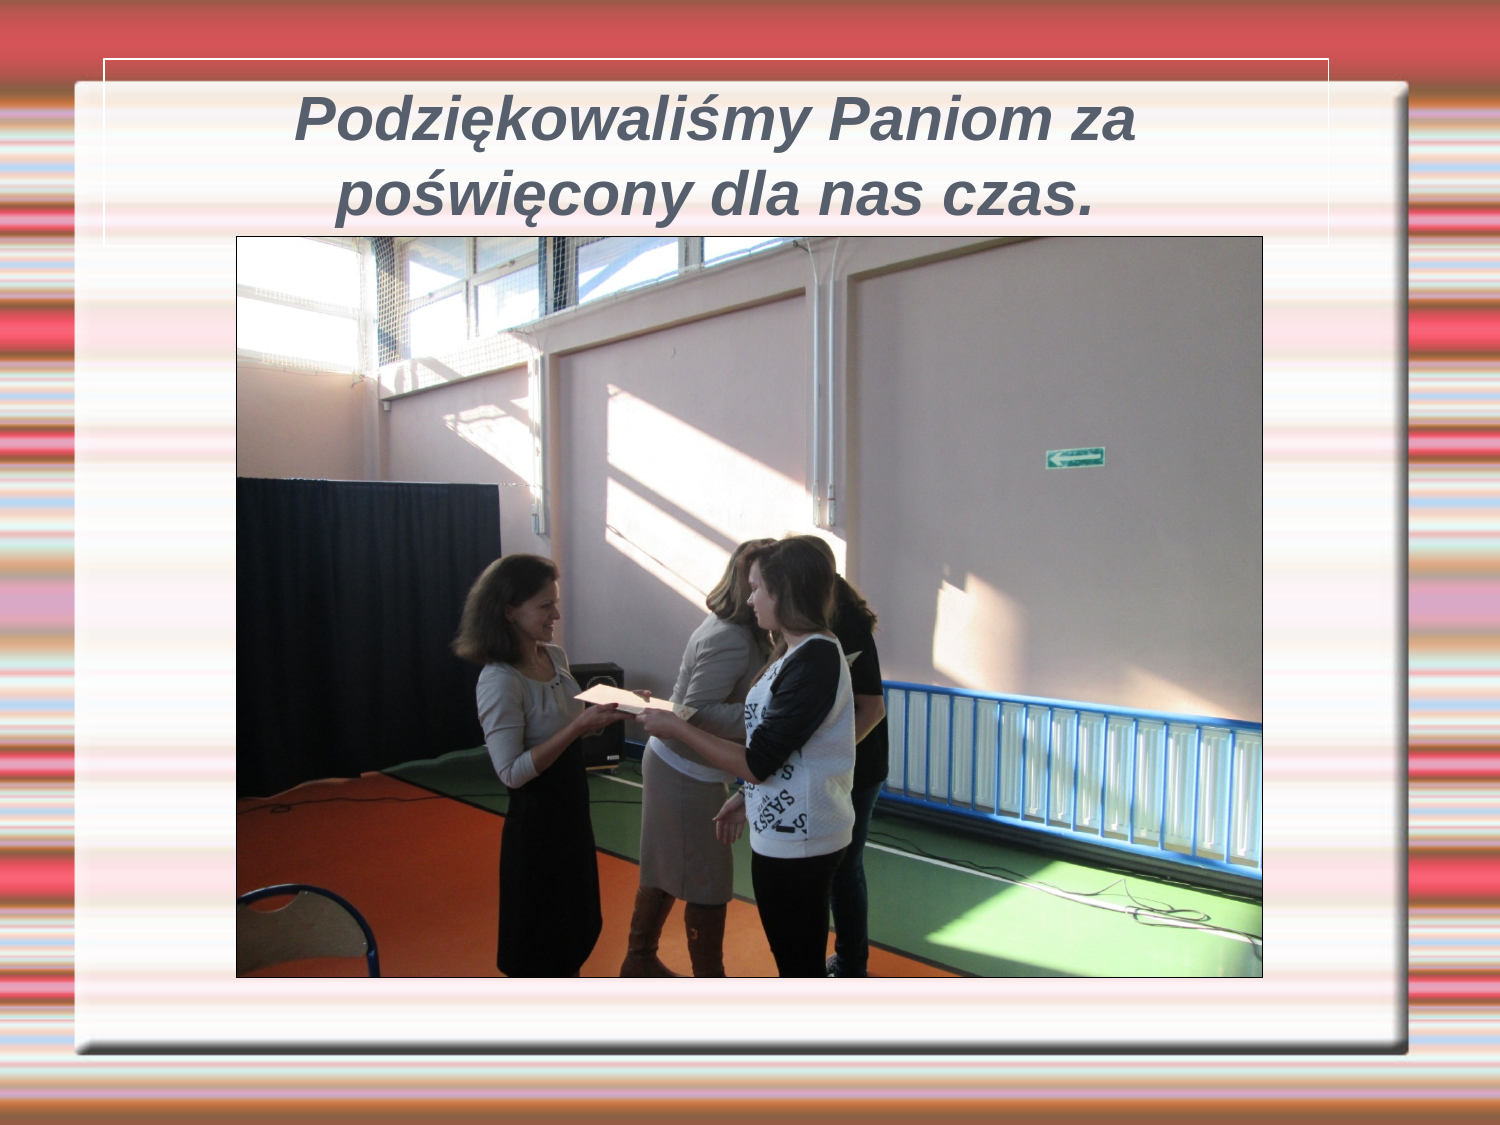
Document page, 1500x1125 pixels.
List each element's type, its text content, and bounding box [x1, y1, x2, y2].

picture [0, 0, 1500, 1125]
title Podziękowaliśmy Paniom za poświęcony dla nas czas. [103, 59, 1329, 247]
